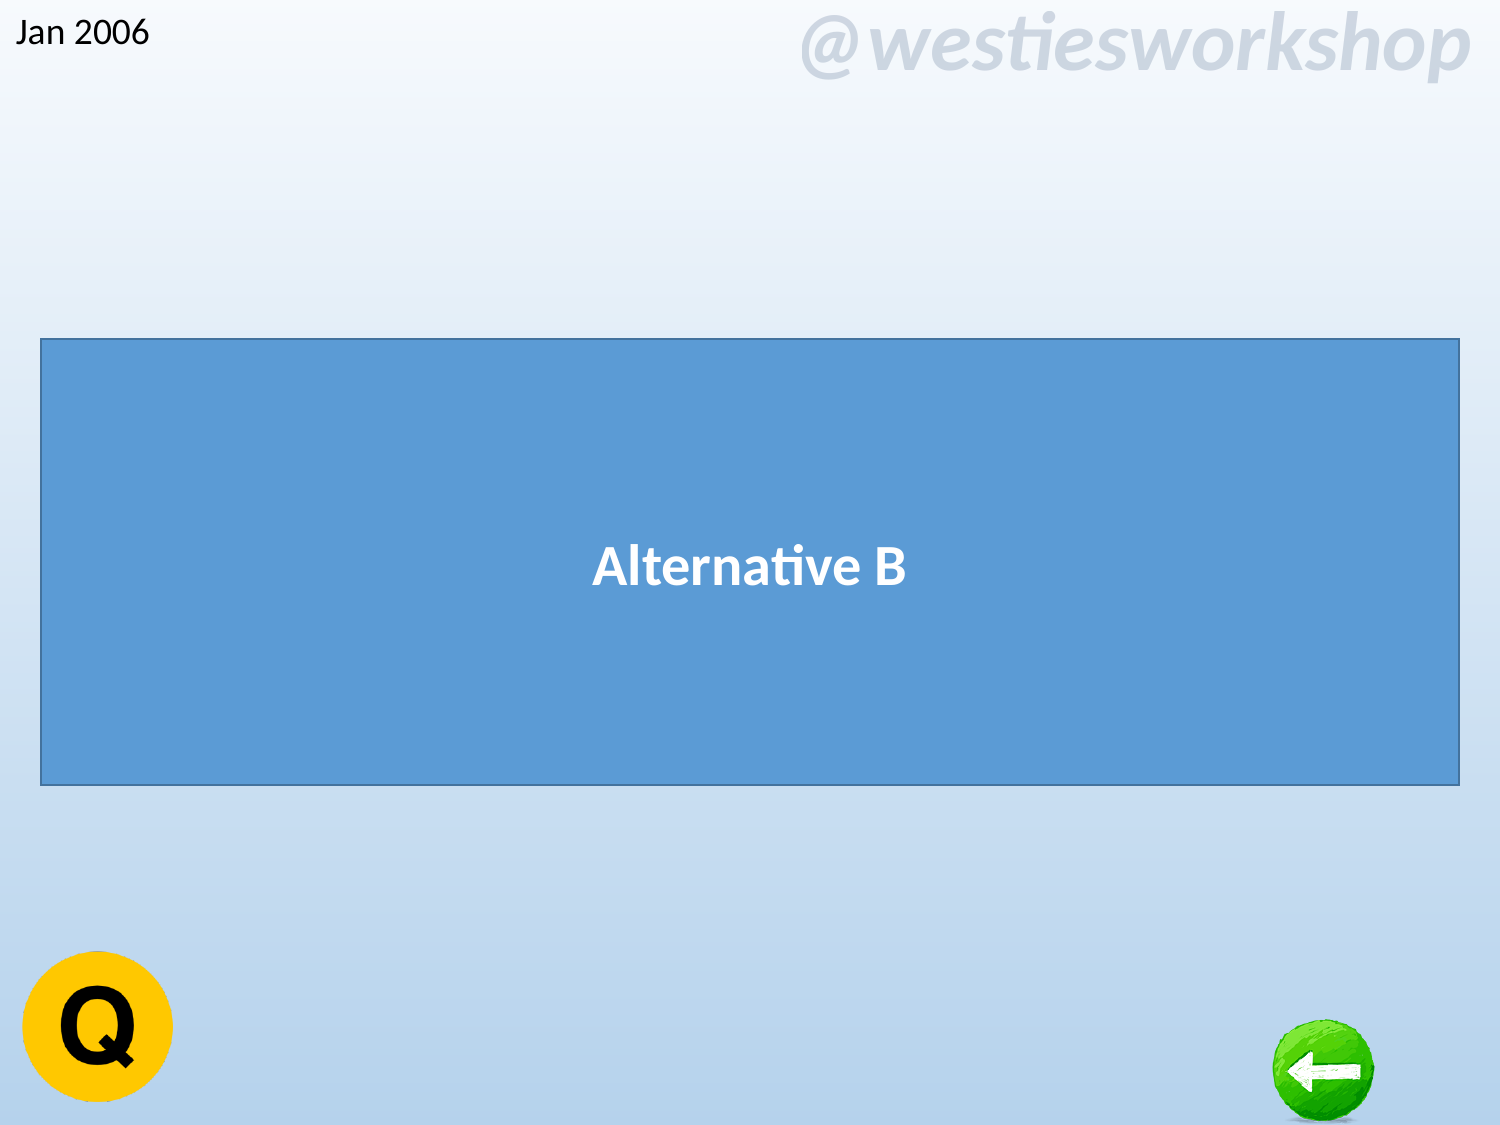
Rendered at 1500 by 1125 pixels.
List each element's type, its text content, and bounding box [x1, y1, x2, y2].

text_box Jan 2006 [1, 0, 165, 60]
picture [41, 339, 1459, 786]
picture [1270, 1019, 1376, 1125]
picture [0, 928, 197, 1125]
